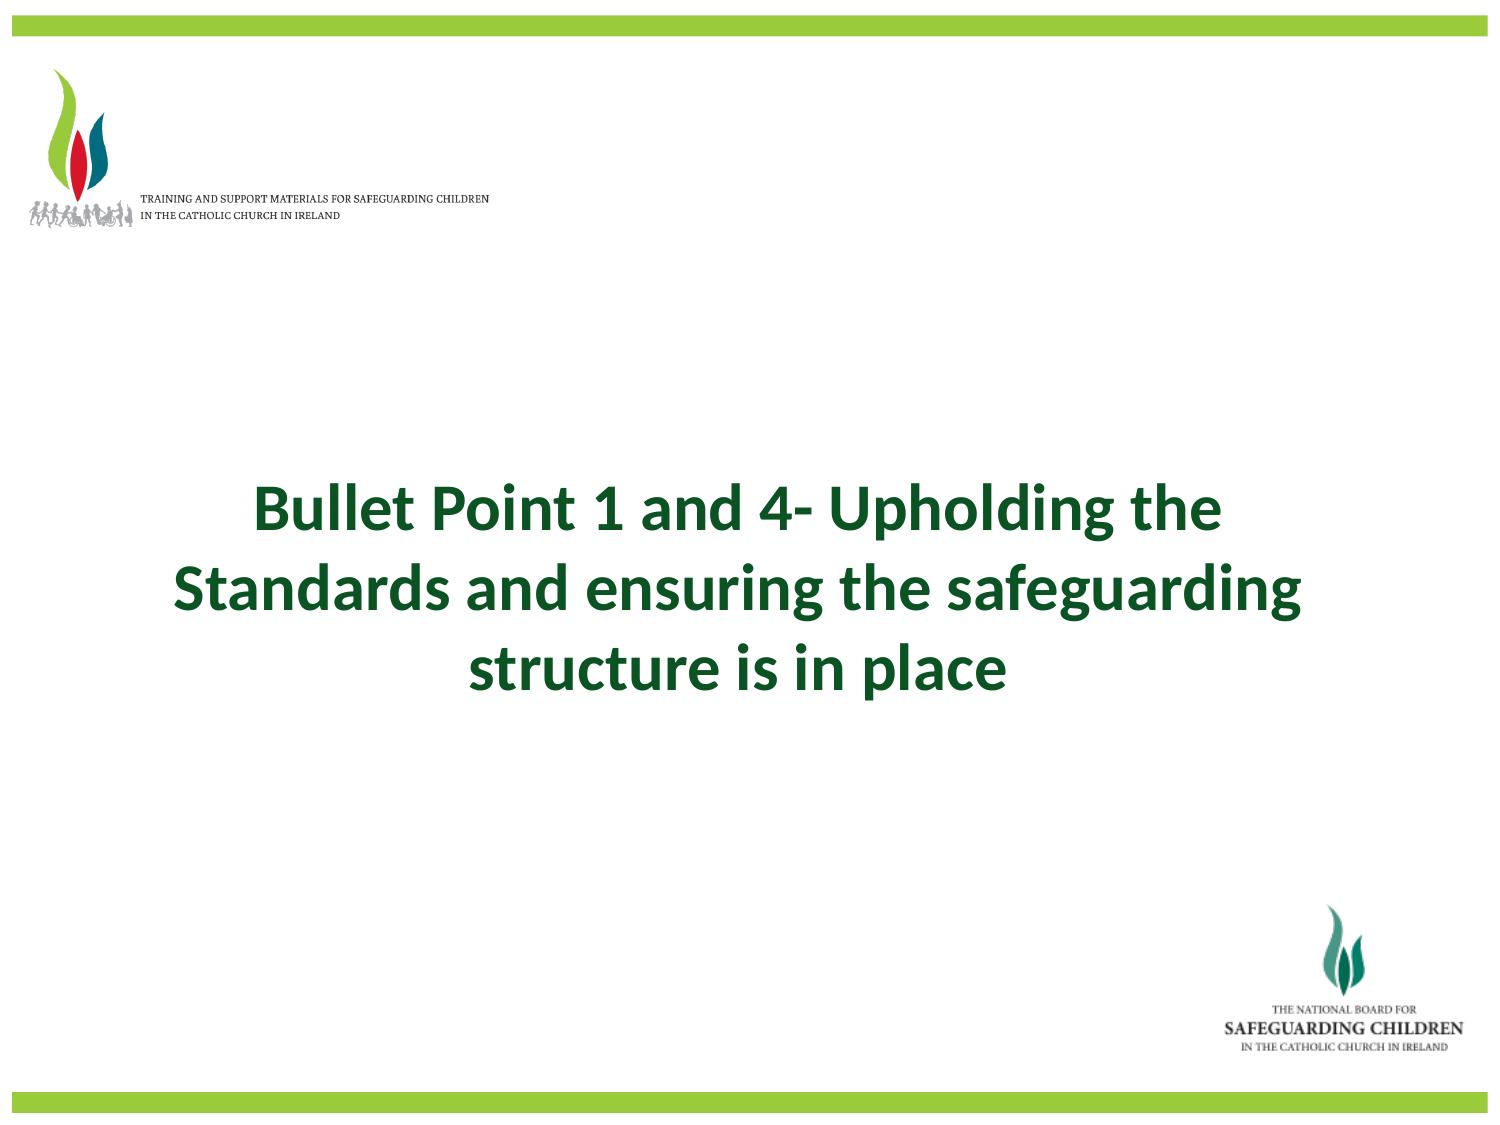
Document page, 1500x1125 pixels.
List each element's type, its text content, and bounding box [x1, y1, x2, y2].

text_box Bullet Point 1 and 4- Upholding the Standards and ensuring the safeguarding structure is in place [147, 456, 1330, 711]
